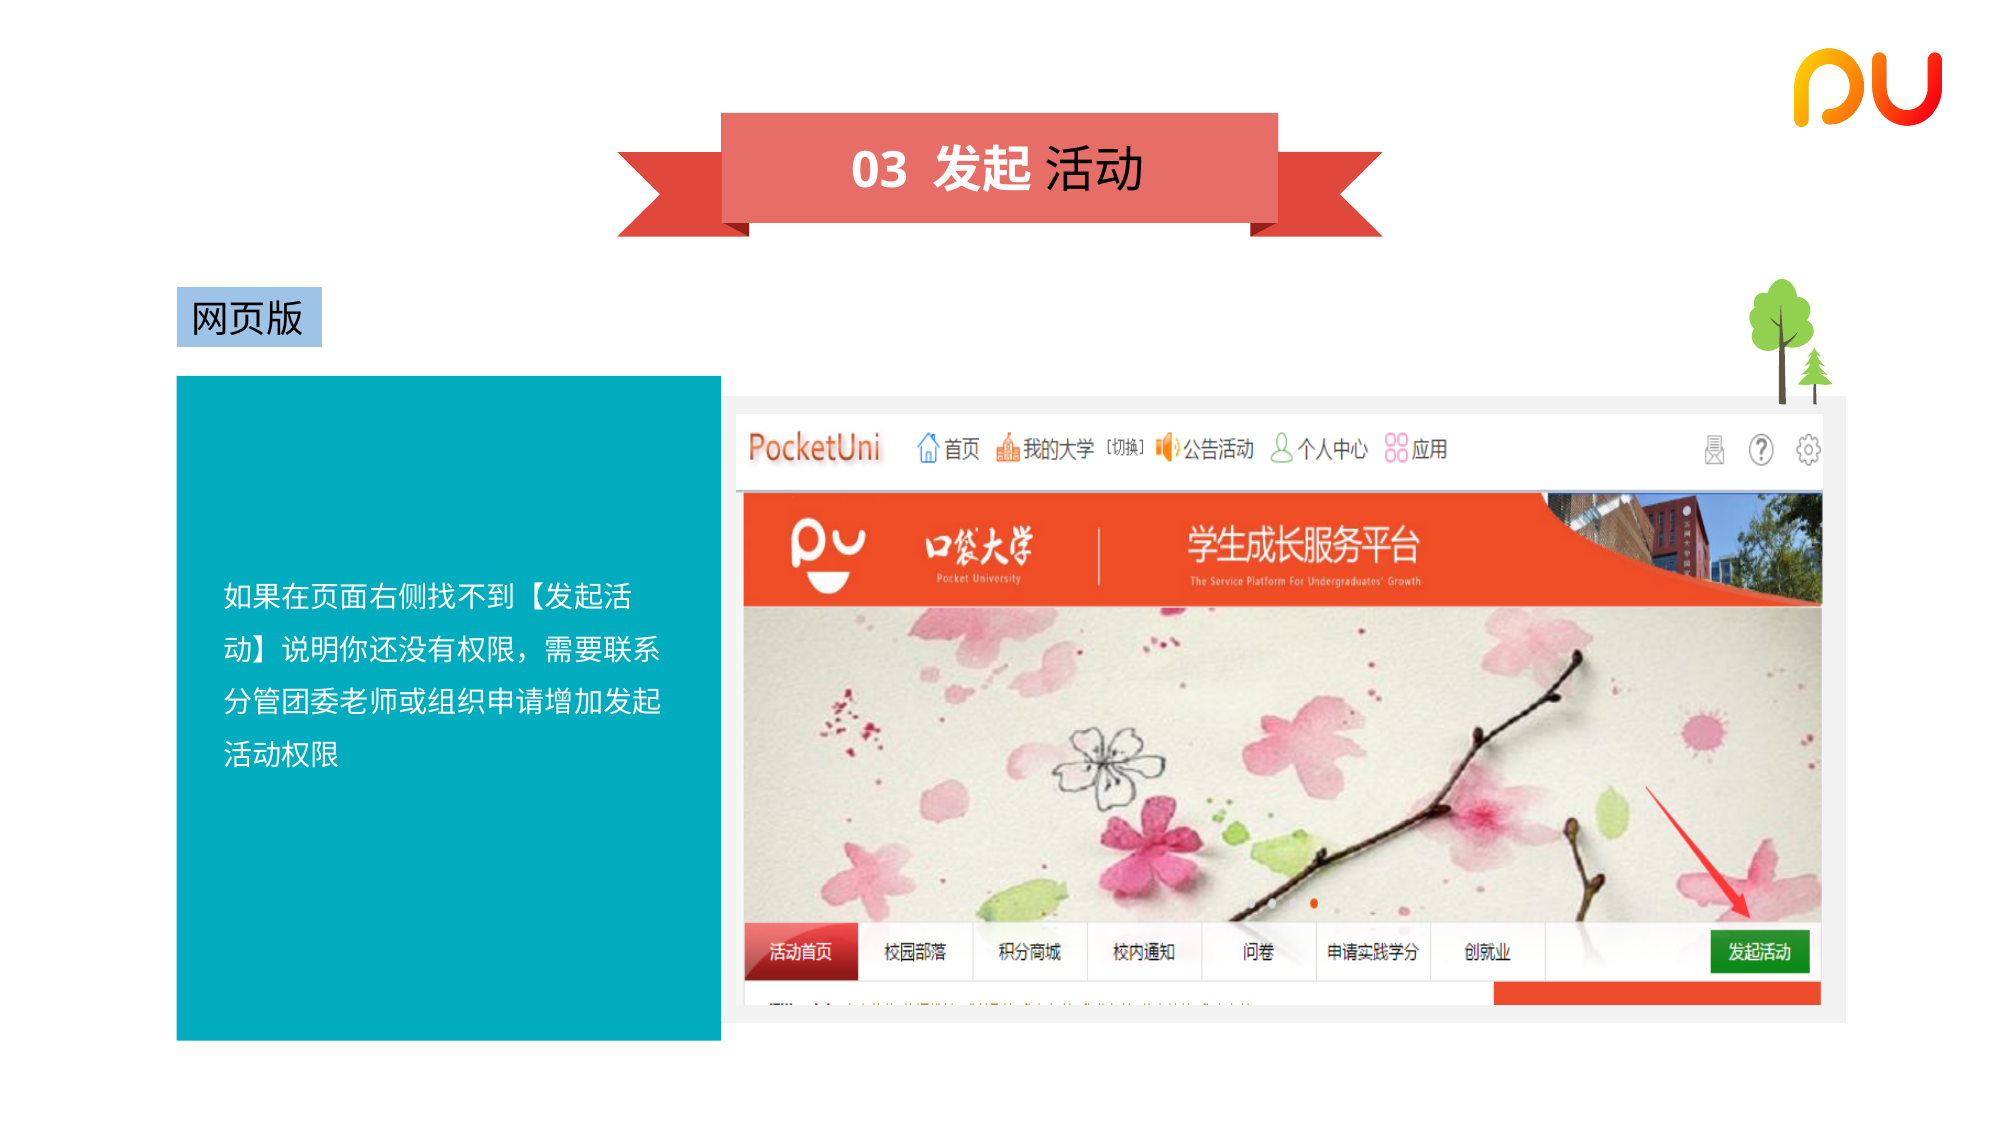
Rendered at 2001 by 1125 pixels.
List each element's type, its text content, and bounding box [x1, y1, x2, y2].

text_box [722, 395, 1847, 1024]
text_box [1797, 347, 1833, 405]
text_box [617, 112, 1383, 237]
text_box 如果在页面右侧找不到【发起活动】说明你还没有权限，需要联系分管团委老师或组织申请增加发起活动权限 [208, 518, 703, 831]
text_box 网页版 [176, 287, 322, 347]
text_box [176, 375, 722, 1042]
picture [1794, 48, 1942, 127]
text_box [1748, 278, 1815, 405]
picture [736, 414, 1823, 1005]
